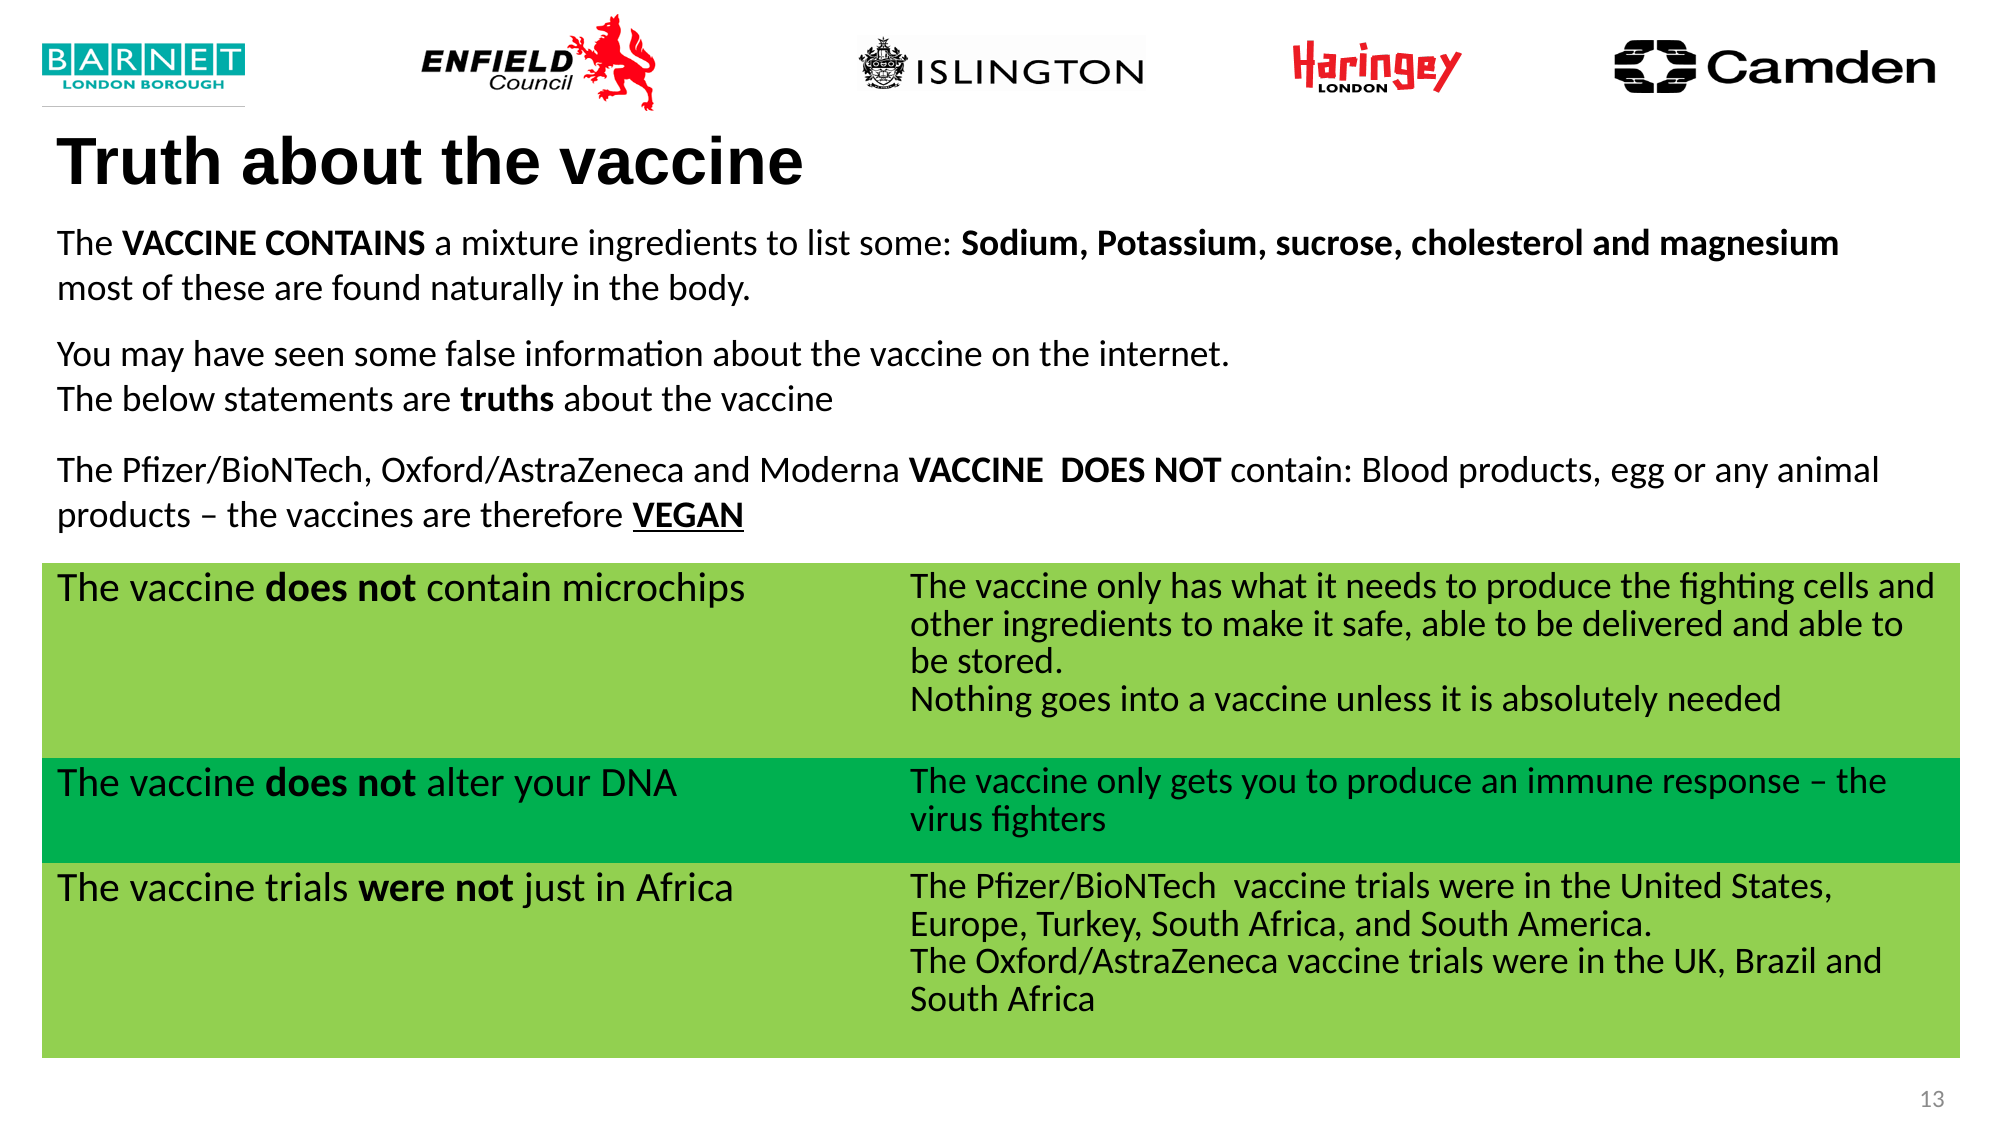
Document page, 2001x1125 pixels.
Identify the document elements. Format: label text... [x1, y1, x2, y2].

text_box Truth about the vaccine [42, 111, 1243, 206]
slide_number 13 [1509, 1067, 1960, 1125]
picture [42, 14, 1938, 111]
table_cell The vaccine only gets you to produce an immune response – the virus fighters [895, 758, 1960, 863]
text_box You may have seen some false information about the vaccine on the internet. The below statements are truths about the vaccine [42, 321, 1916, 427]
text_box The VACCINE CONTAINS a mixture ingredients to list some: Sodium, Potassium, sucrose, cholesterol and magnesium most of these are found naturally in the body. [42, 210, 1916, 316]
table_cell The vaccine does not alter your DNA [42, 758, 895, 863]
table_cell The Pfizer/BioNTech vaccine trials were in the United States, Europe, Turkey, South Africa, and South America. The Oxford/AstraZeneca vaccine trials were in the UK, Brazil and South Africa [895, 863, 1960, 1058]
text_box The Pfizer/BioNTech, Oxford/AstraZeneca and Moderna VACCINE DOES NOT contain: Blood products, egg or any animal products – the vaccines are therefore VEGAN [42, 437, 1960, 542]
table_header The vaccine does not contain microchips [42, 563, 895, 758]
table_cell The vaccine trials were not just in Africa [42, 863, 895, 1058]
table_header The vaccine only has what it needs to produce the fighting cells and other ingredients to make it safe, able to be delivered and able to be stored. Nothing goes into a vaccine unless it is absolutely needed [895, 563, 1960, 758]
